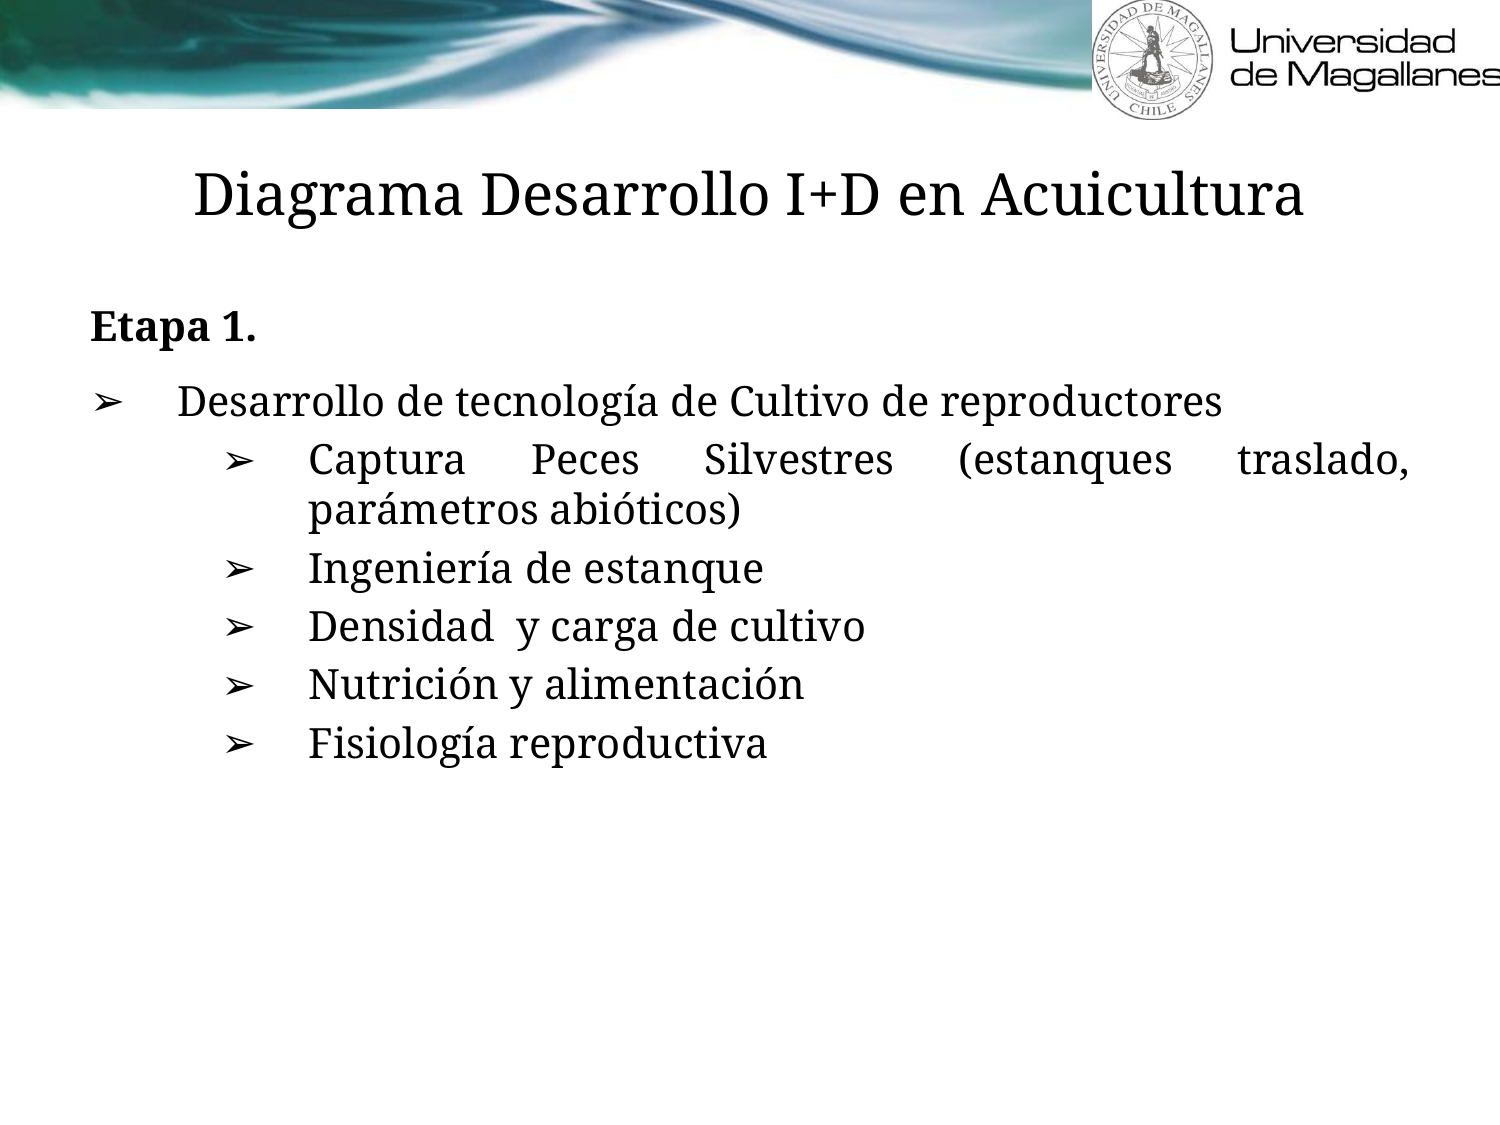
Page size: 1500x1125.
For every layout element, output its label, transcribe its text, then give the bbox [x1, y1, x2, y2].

list Etapa 1. Desarrollo de tecnología de Cultivo de reproductores Captura Peces Silvestres (estanques traslado, parámetros abióticos) Ingeniería de estanque Densidad y carga de cultivo Nutrición y alimentación Fisiología reproductiva [75, 300, 1425, 1047]
title Diagrama Desarrollo I+D en Acuicultura [75, 149, 1425, 300]
picture [0, 0, 1500, 120]
